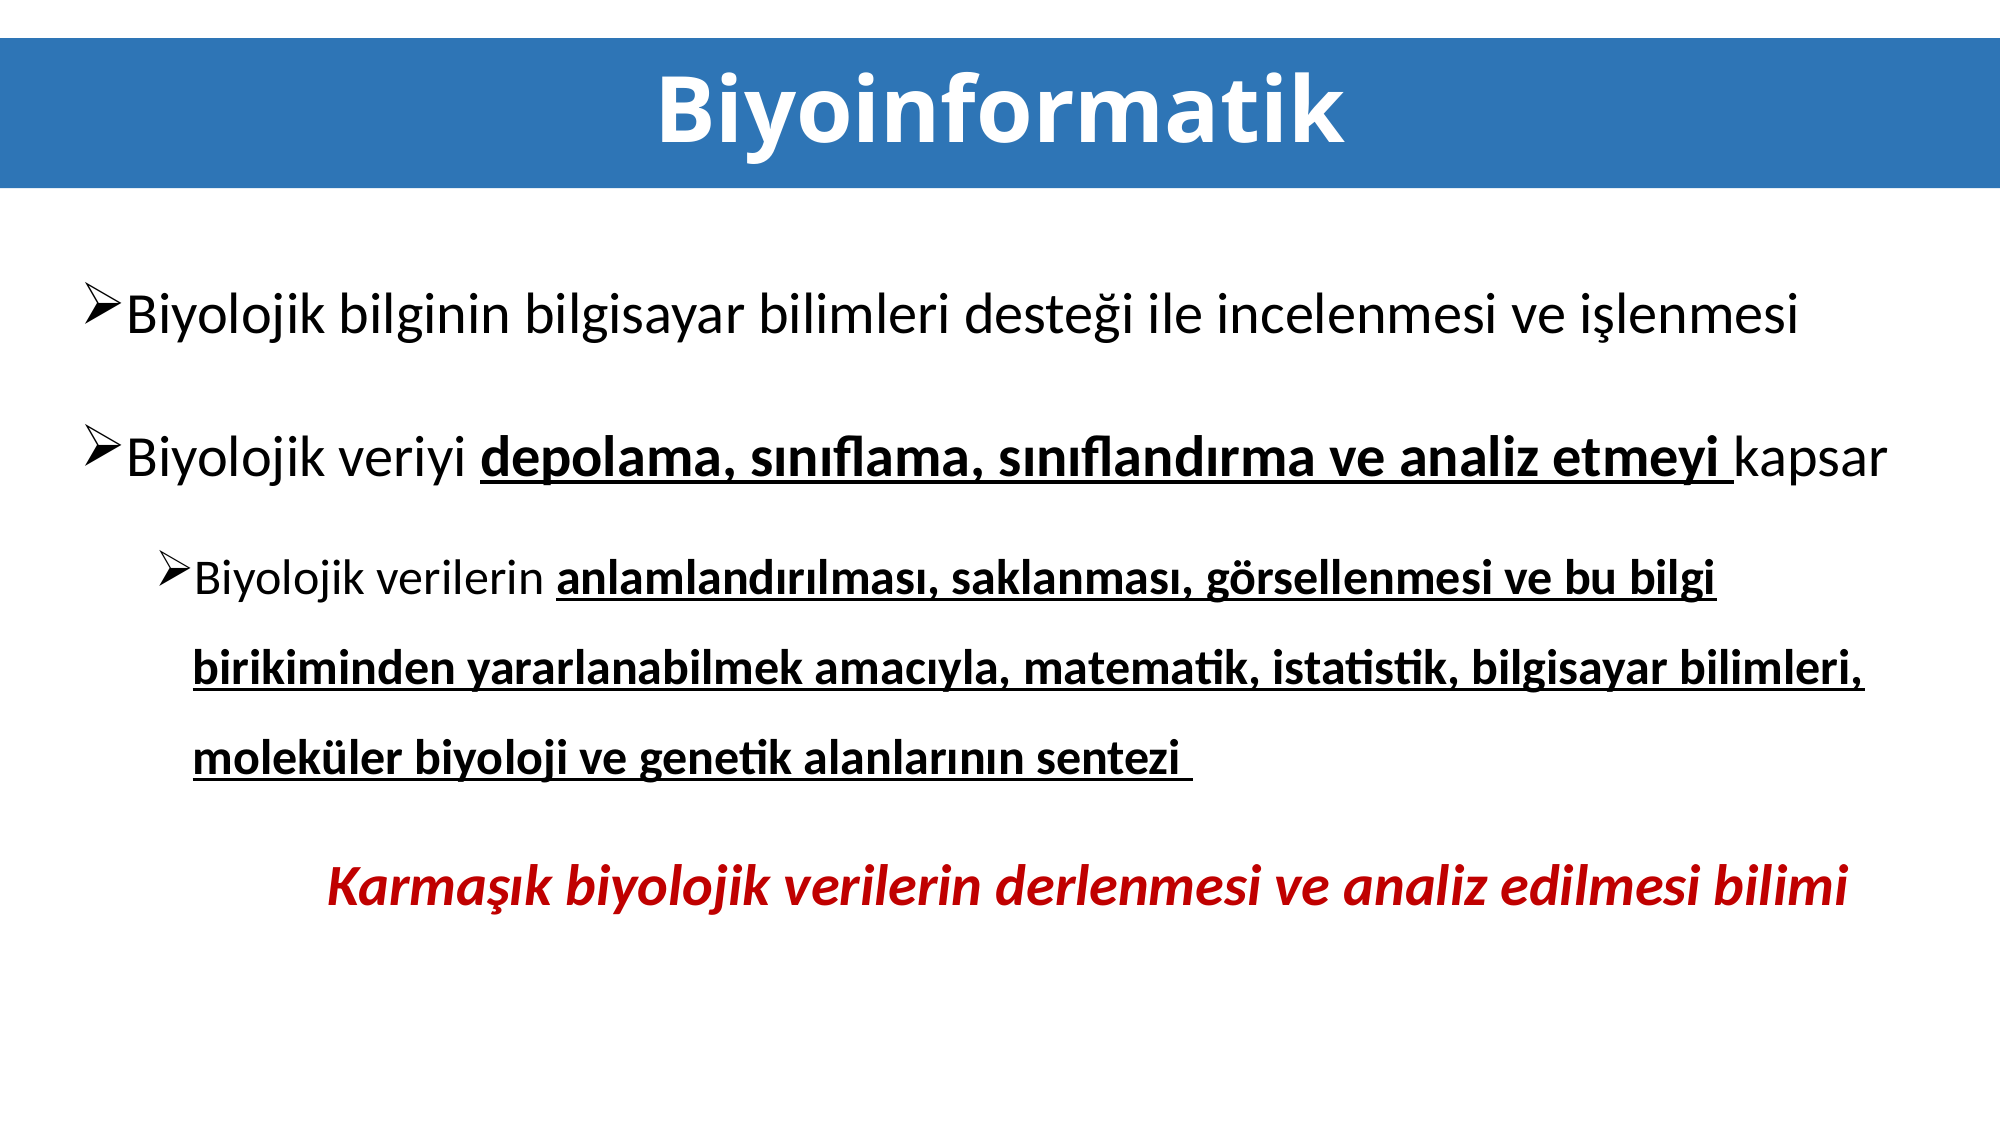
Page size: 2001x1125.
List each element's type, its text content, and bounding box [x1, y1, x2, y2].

list Biyolojik bilginin bilgisayar bilimleri desteği ile incelenmesi ve işlenmesi Biyolojik veriyi depolama, sınıflama, sınıflandırma ve analiz etmeyi kapsar Biyolojik verilerin anlamlandırılması, saklanması, görsellenmesi ve bu bilgi birikiminden yararlanabilmek amacıyla, matematik, istatistik, bilgisayar bilimleri, moleküler biyoloji ve genetik alanlarının sentezi Karmaşık biyolojik verilerin derlenmesi ve analiz edilmesi bilimi [65, 233, 1963, 1094]
title Biyoinformatik [0, 38, 2000, 189]
